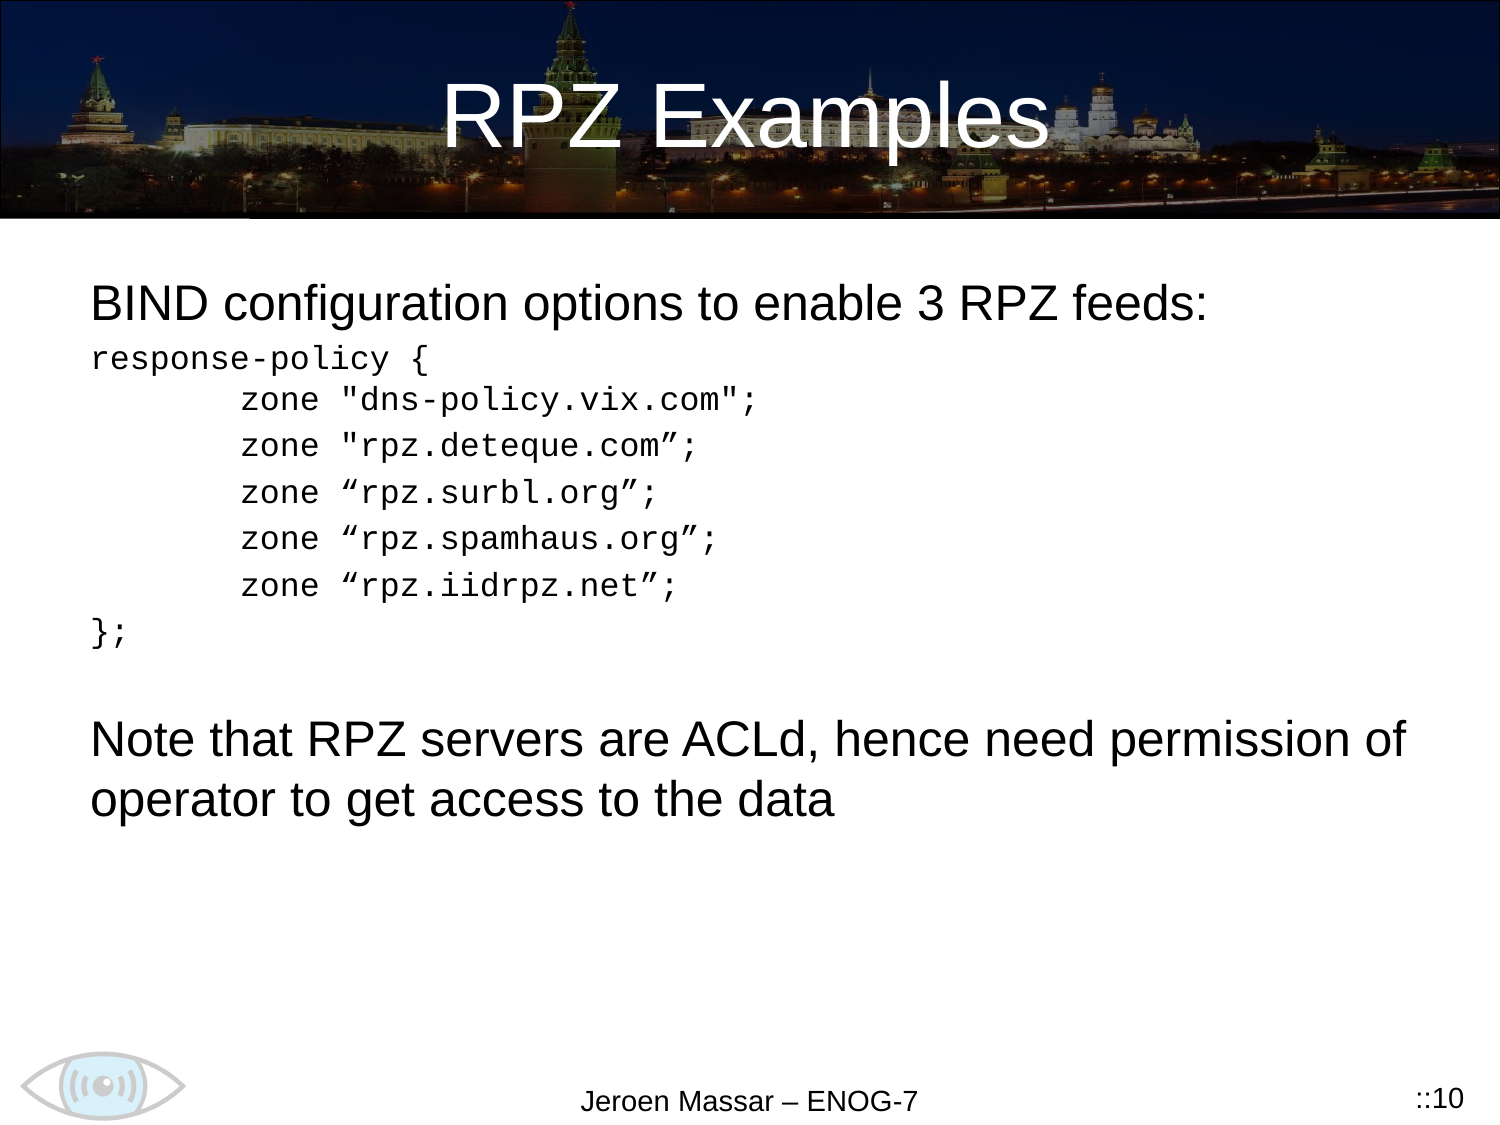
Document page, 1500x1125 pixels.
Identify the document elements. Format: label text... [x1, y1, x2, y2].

list BIND configuration options to enable 3 RPZ feeds: response-policy { zone "dns-policy.vix.com"; zone "rpz.deteque.com”; zone “rpz.surbl.org”; zone “rpz.spamhaus.org”; zone “rpz.iidrpz.net”; }; Note that RPZ servers are ACLd, hence need permission of operator to get access to the data [75, 262, 1425, 1005]
title RPZ Examples [74, 37, 1420, 184]
picture [1, 1, 1499, 212]
